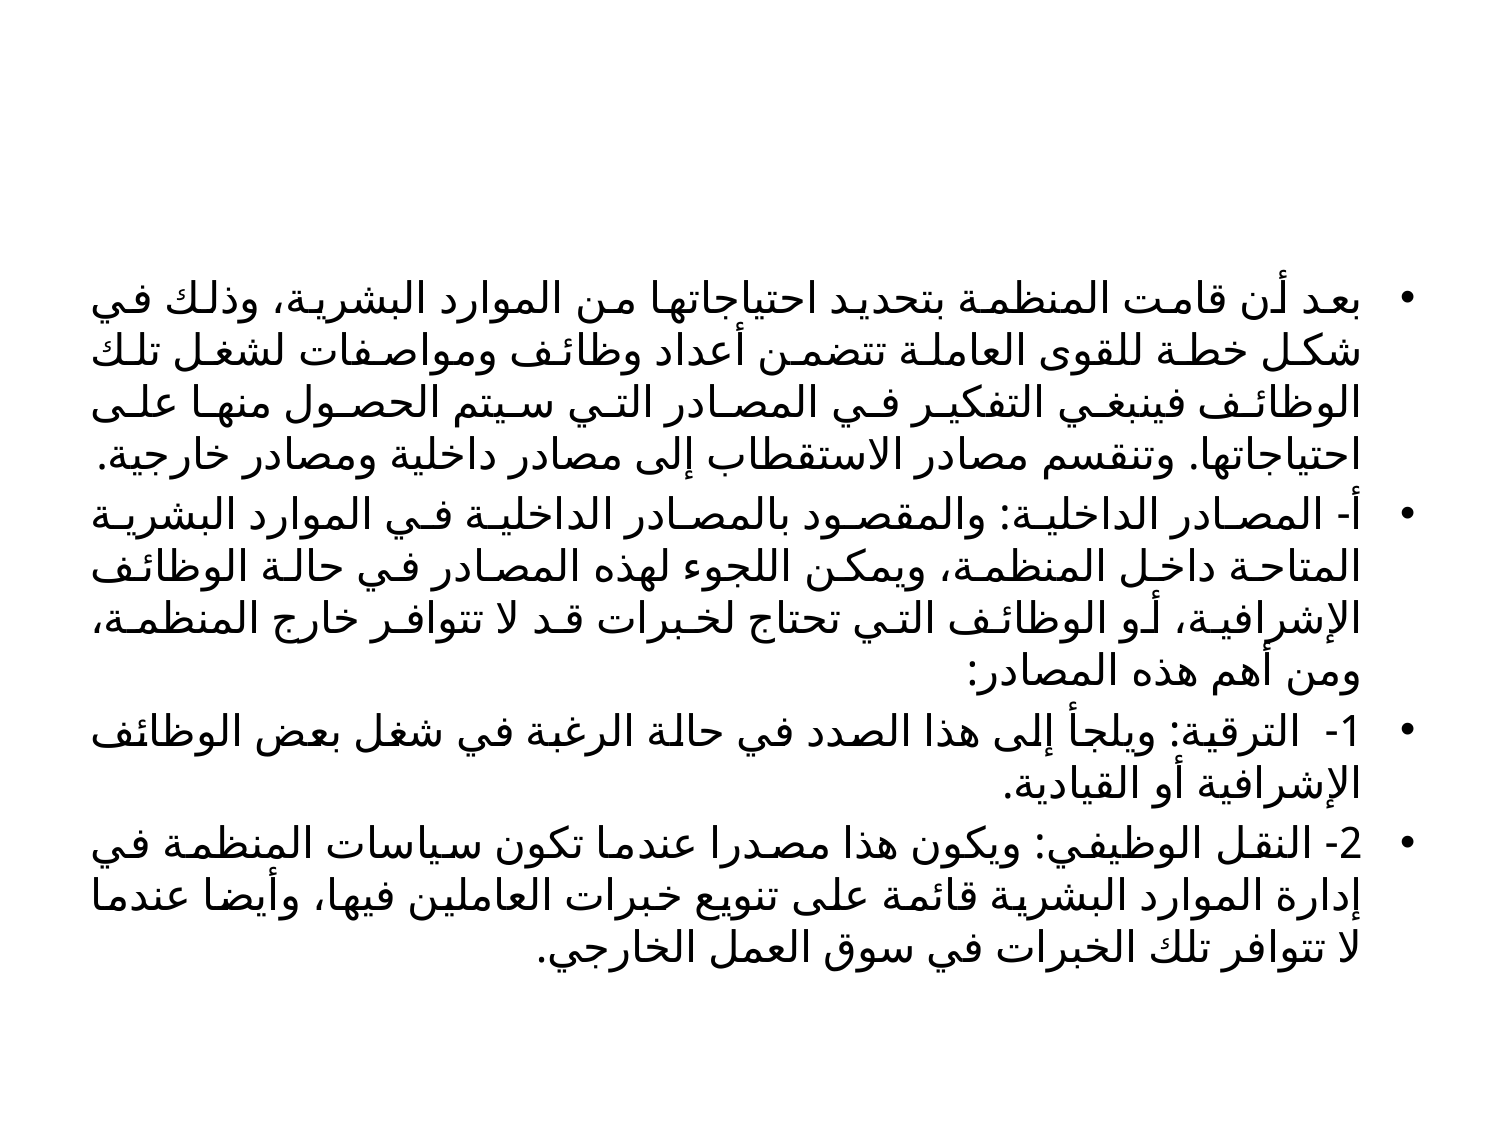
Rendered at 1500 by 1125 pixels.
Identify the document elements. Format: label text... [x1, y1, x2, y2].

list بعد أن قامت المنظمة بتحديد احتياجاتها من الموارد البشرية، وذلك في شكل خطة للقوى العاملة تتضمن أعداد وظائف ومواصفات لشغل تلك الوظائف فينبغي التفكير في المصادر التي سيتم الحصول منها على احتياجاتها. وتنقسم مصادر الاستقطاب إلى مصادر داخلية ومصادر خارجية. أ- المصادر الداخلية: والمقصود بالمصادر الداخلية في الموارد البشرية المتاحة داخل المنظمة، ويمكن اللجوء لهذه المصادر في حالة الوظائف الإشرافية، أو الوظائف التي تحتاج لخبرات قد لا تتوافر خارج المنظمة، ومن أهم هذه المصادر: 1- الترقية: ويلجأ إلى هذا الصدد في حالة الرغبة في شغل بعض الوظائف الإشرافية أو القيادية. 2- النقل الوظيفي: ويكون هذا مصدرا عندما تكون سياسات المنظمة في إدارة الموارد البشرية قائمة على تنويع خبرات العاملين فيها، وأيضا عندما لا تتوافر تلك الخبرات في سوق العمل الخارجي. [75, 262, 1425, 1005]
